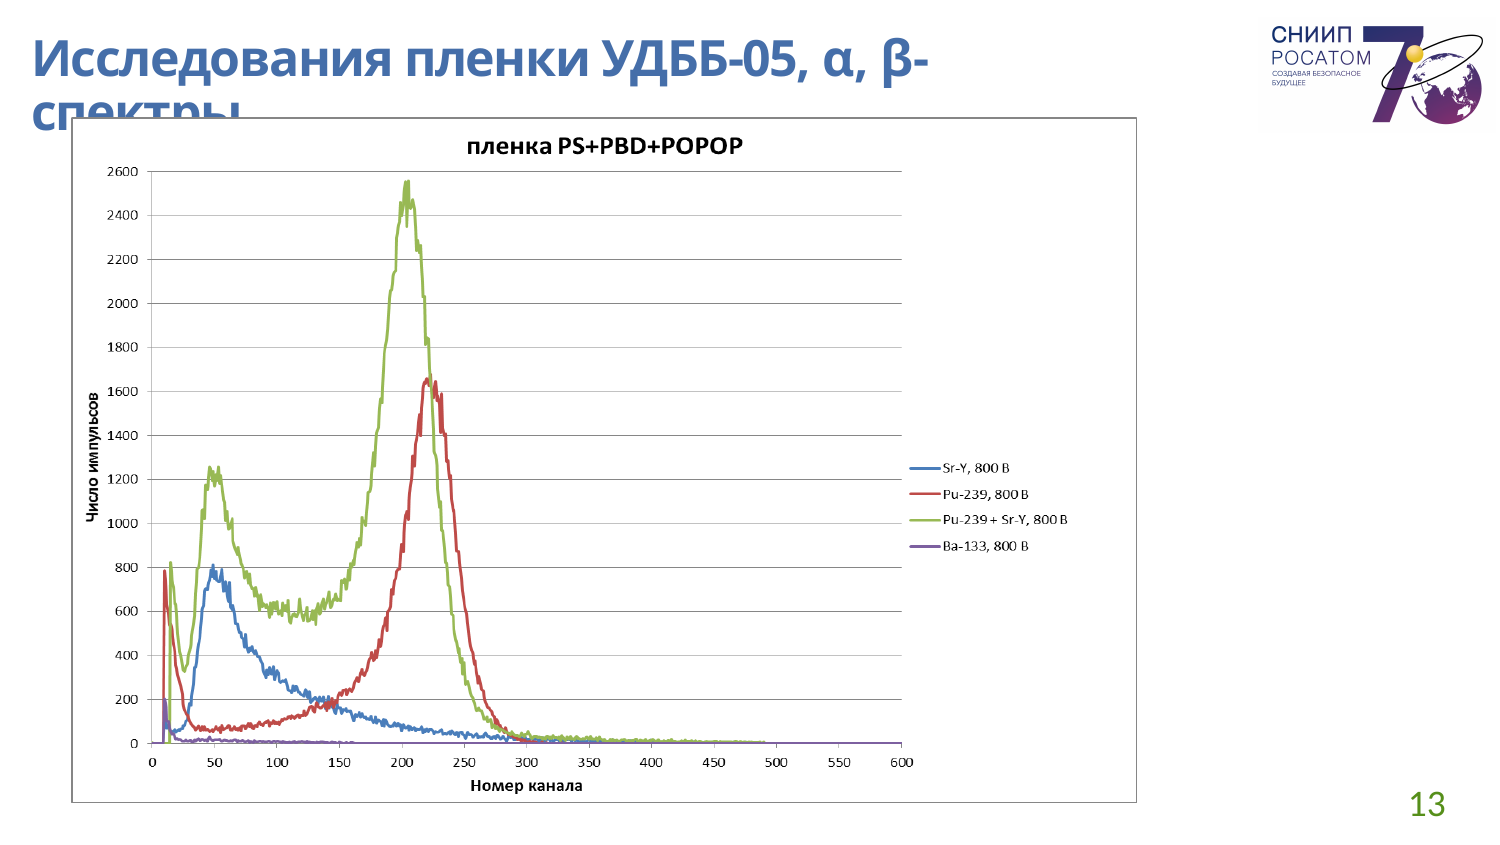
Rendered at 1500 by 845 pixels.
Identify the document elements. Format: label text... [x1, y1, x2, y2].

text_box Исследования пленки УДББ-05, α, β- спектры [19, 24, 1109, 150]
picture [1258, 17, 1496, 133]
picture [71, 117, 1137, 803]
slide_number 13 [1396, 772, 1470, 818]
